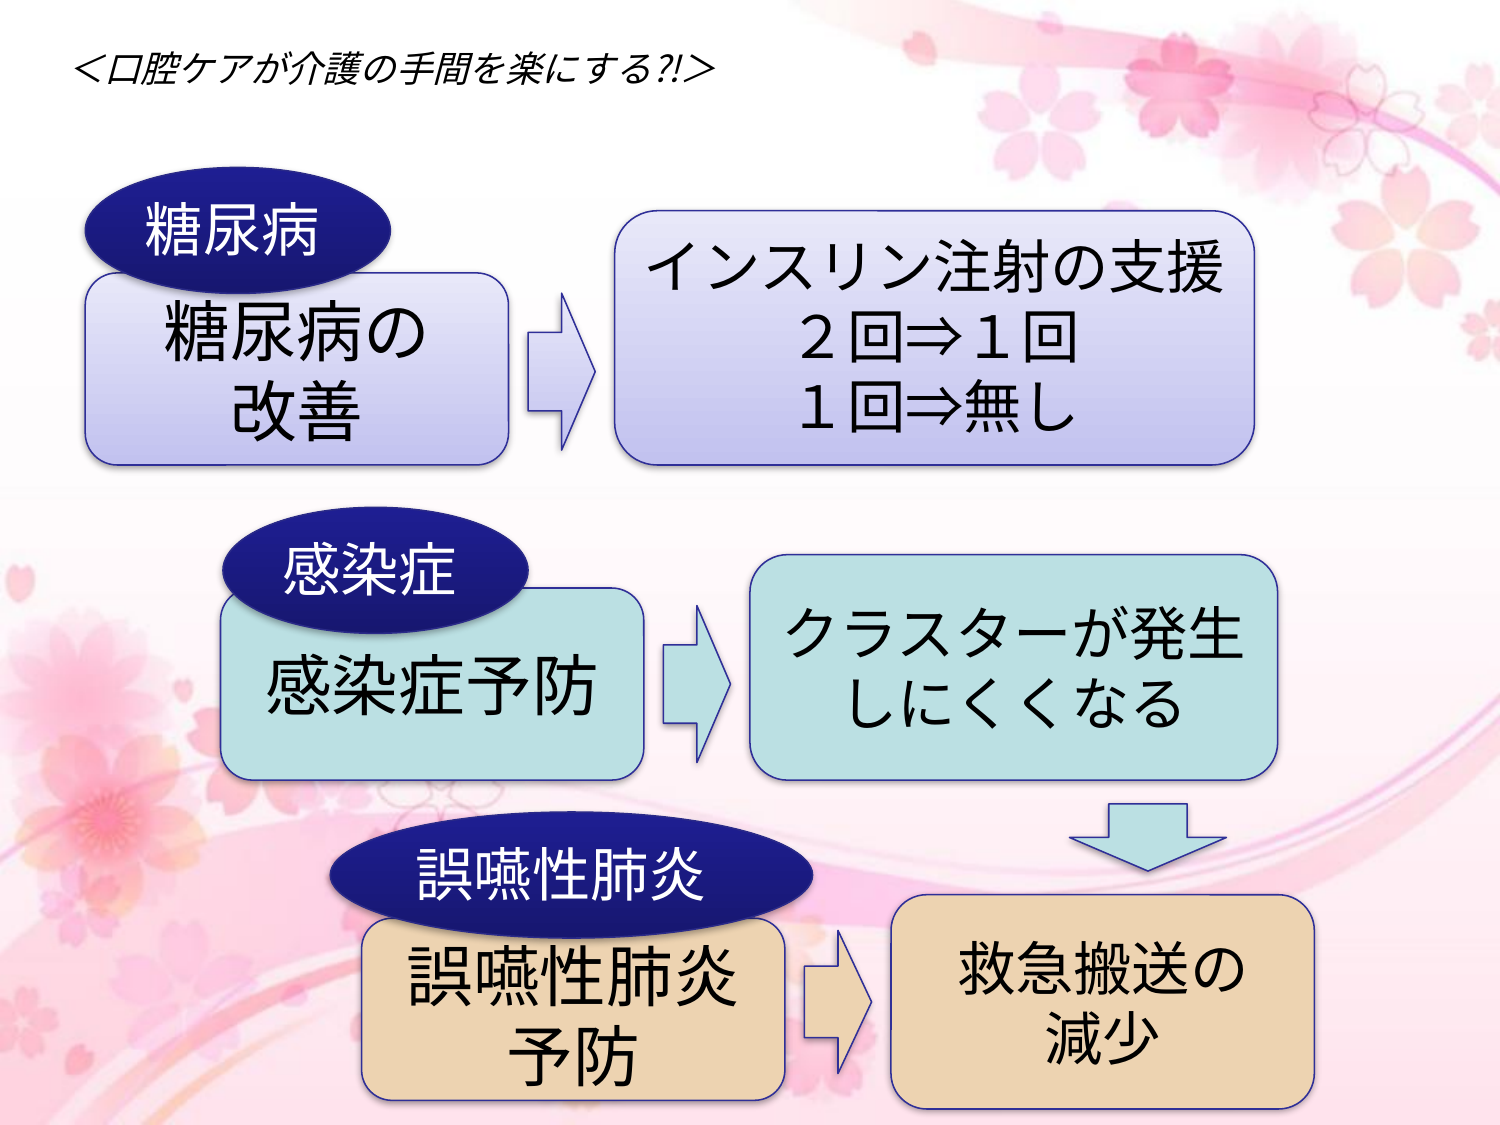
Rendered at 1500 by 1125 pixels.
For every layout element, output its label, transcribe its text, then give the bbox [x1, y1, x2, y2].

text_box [220, 554, 1278, 872]
text_box 感染症 [227, 506, 524, 553]
title ＜口腔ケアが介護の手間を楽にする⁈＞ [52, 38, 1342, 98]
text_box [361, 894, 1315, 1110]
text_box 糖尿病 [93, 166, 383, 209]
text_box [84, 210, 1255, 466]
text_box 誤嚥性肺炎 [330, 880, 813, 905]
picture [0, 0, 1500, 1125]
